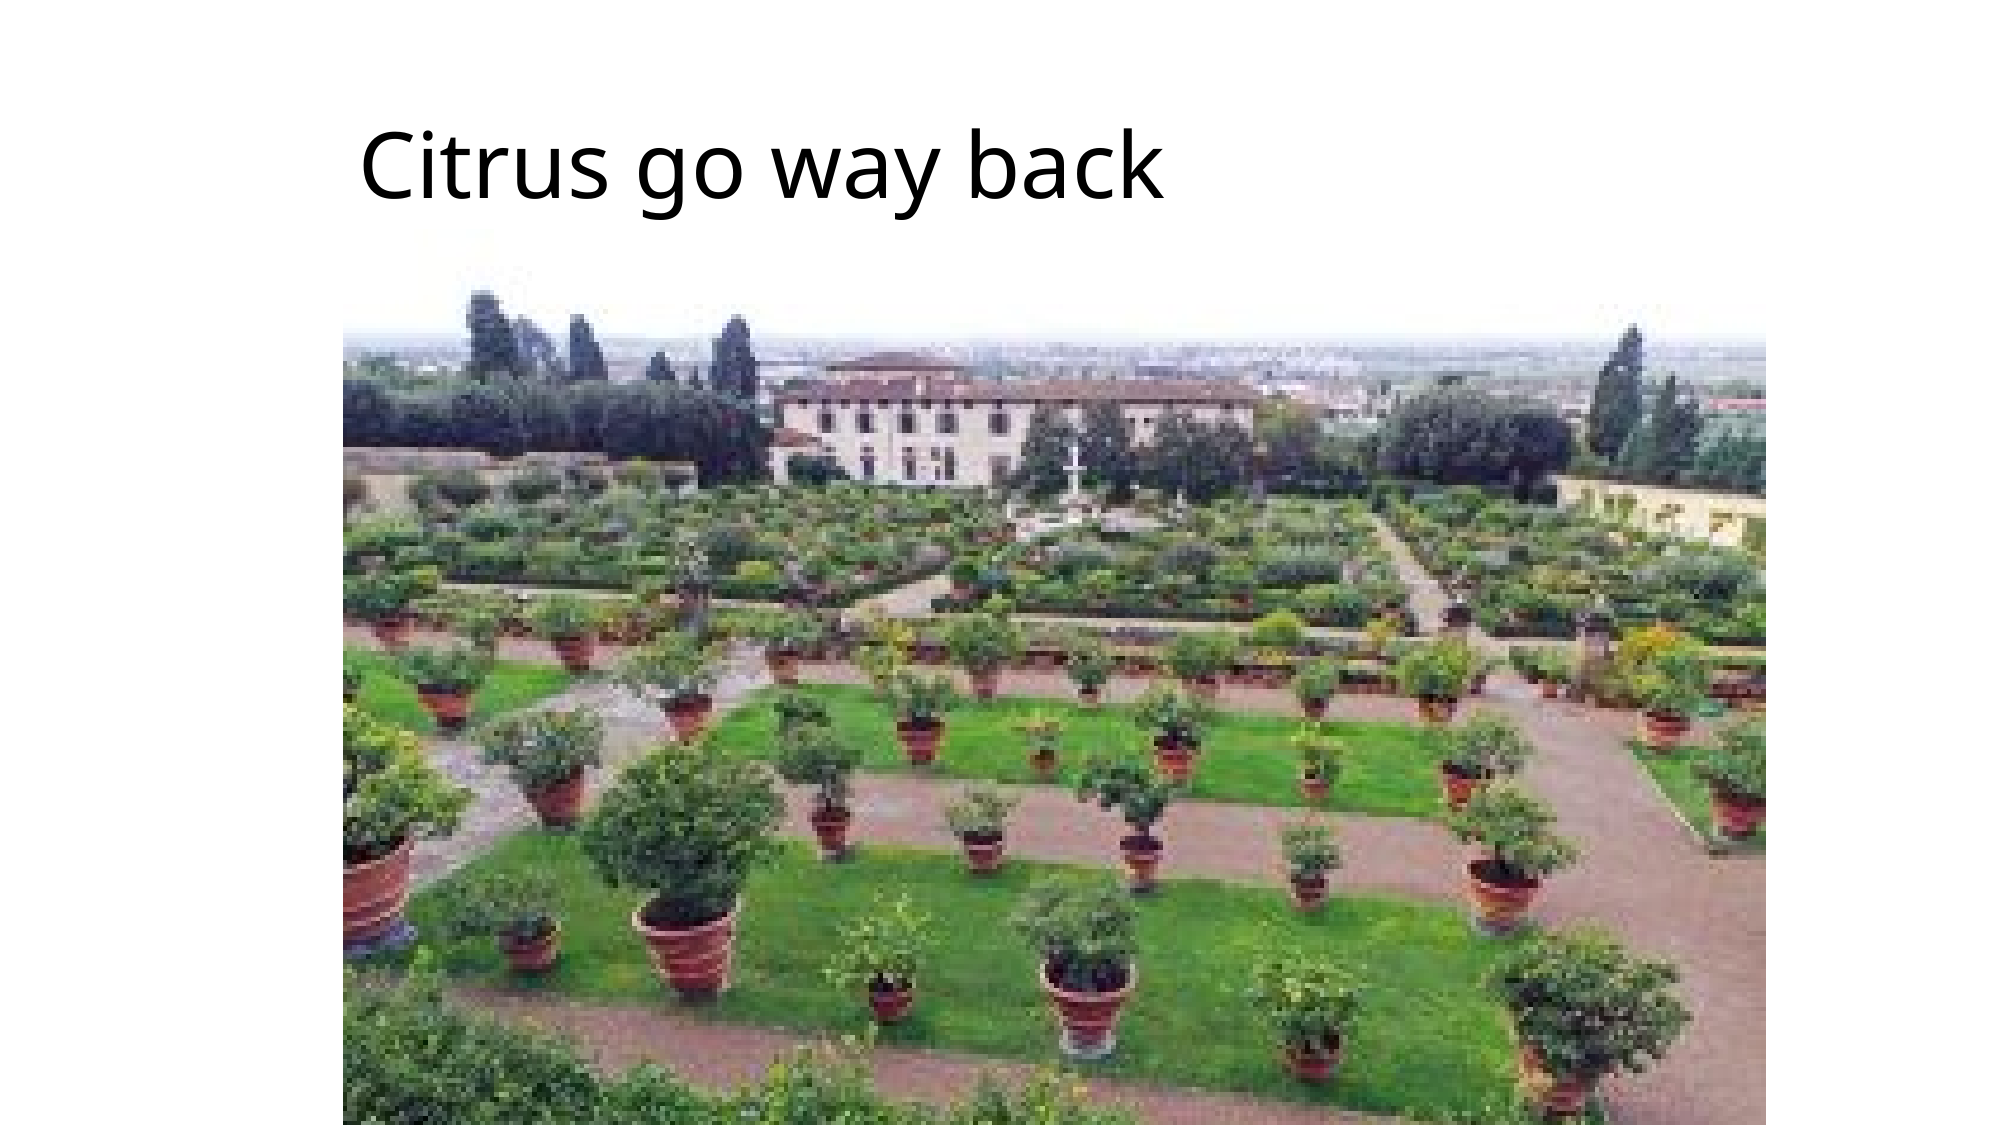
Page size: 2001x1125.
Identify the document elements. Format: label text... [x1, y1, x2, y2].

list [342, 229, 1766, 1125]
title Citrus go way back [343, 59, 1863, 278]
